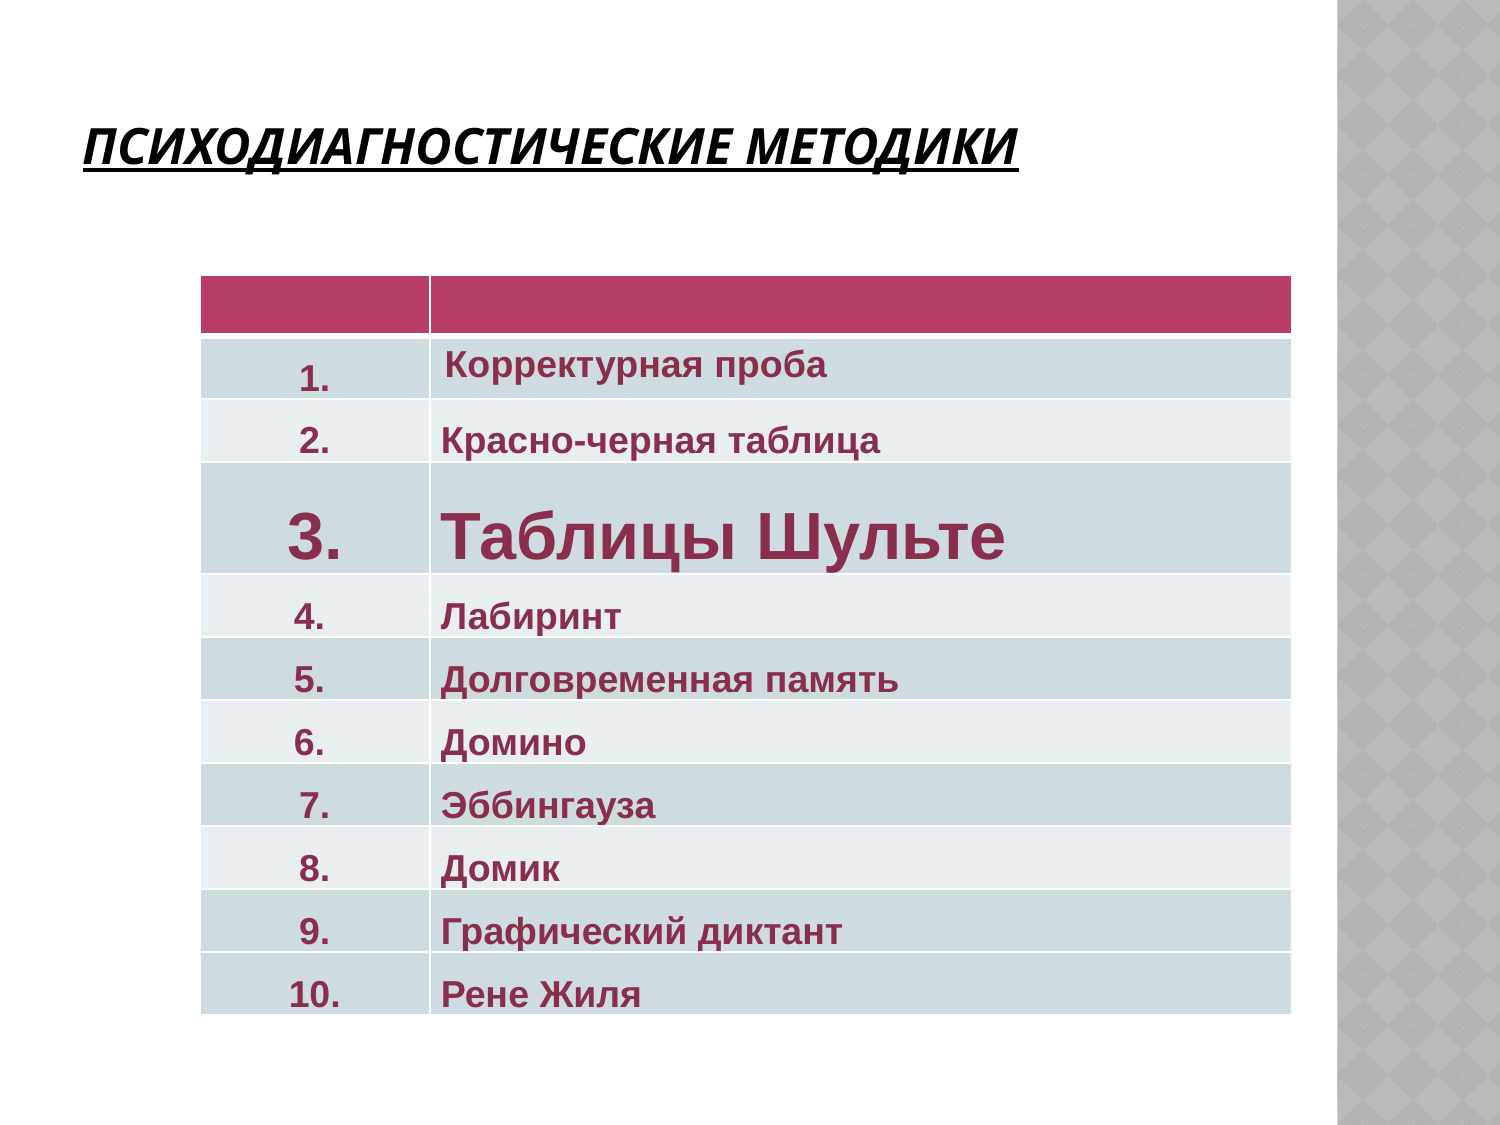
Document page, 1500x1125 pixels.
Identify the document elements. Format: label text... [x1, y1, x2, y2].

table_header [431, 276, 1291, 333]
table_cell Графический диктант [431, 890, 1291, 951]
table_cell 3. [201, 463, 429, 573]
table_cell 5. [201, 638, 429, 699]
table_cell Домино [431, 701, 1291, 762]
title Психодиагностические методики [75, 87, 1425, 258]
table_cell 10. [201, 953, 429, 1014]
table_cell 4. [201, 575, 429, 636]
table_cell 1. [201, 339, 429, 398]
table_cell Домик [431, 827, 1291, 888]
table_cell Долговременная память [431, 638, 1291, 699]
table_cell Таблицы Шульте [431, 463, 1291, 573]
table_cell 8. [201, 827, 429, 888]
table_header [201, 276, 429, 333]
table_cell Рене Жиля [431, 953, 1291, 1014]
table_cell Корректурная проба [431, 339, 1291, 398]
table_cell Красно-черная таблица [431, 400, 1291, 461]
table_cell 2. [201, 400, 429, 461]
table_cell Эббингауза [431, 764, 1291, 825]
table_cell Лабиринт [431, 575, 1291, 636]
table_cell 6. [201, 701, 429, 762]
table_cell 7. [201, 764, 429, 825]
table_cell 9. [201, 890, 429, 951]
